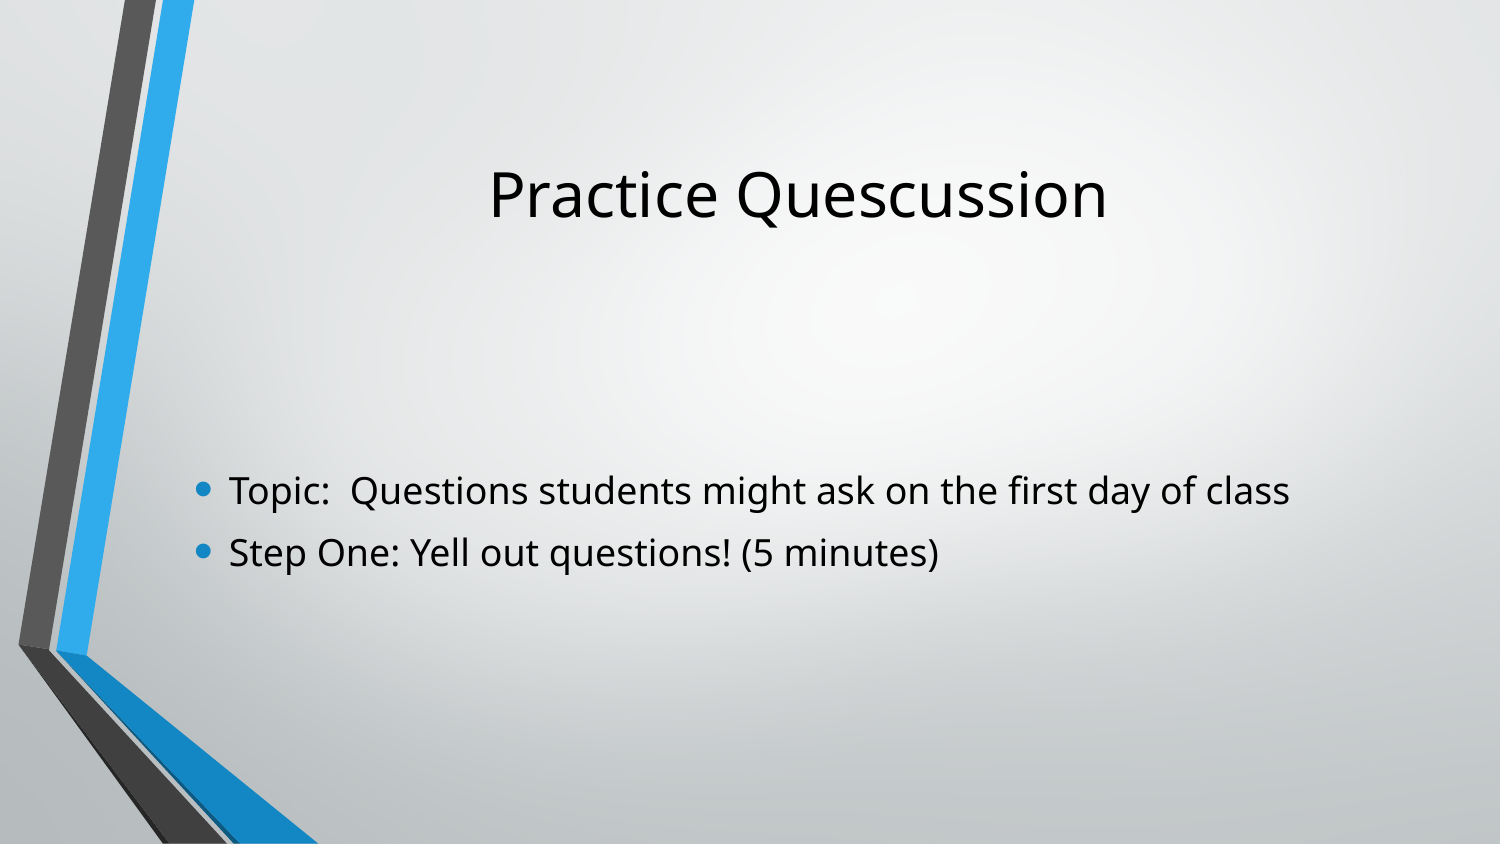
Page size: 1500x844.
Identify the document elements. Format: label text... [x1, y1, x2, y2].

list Topic: Questions students might ask on the first day of class Step One: Yell out questions! (5 minutes) [182, 328, 1416, 713]
title Practice Quescussion [182, 84, 1416, 300]
